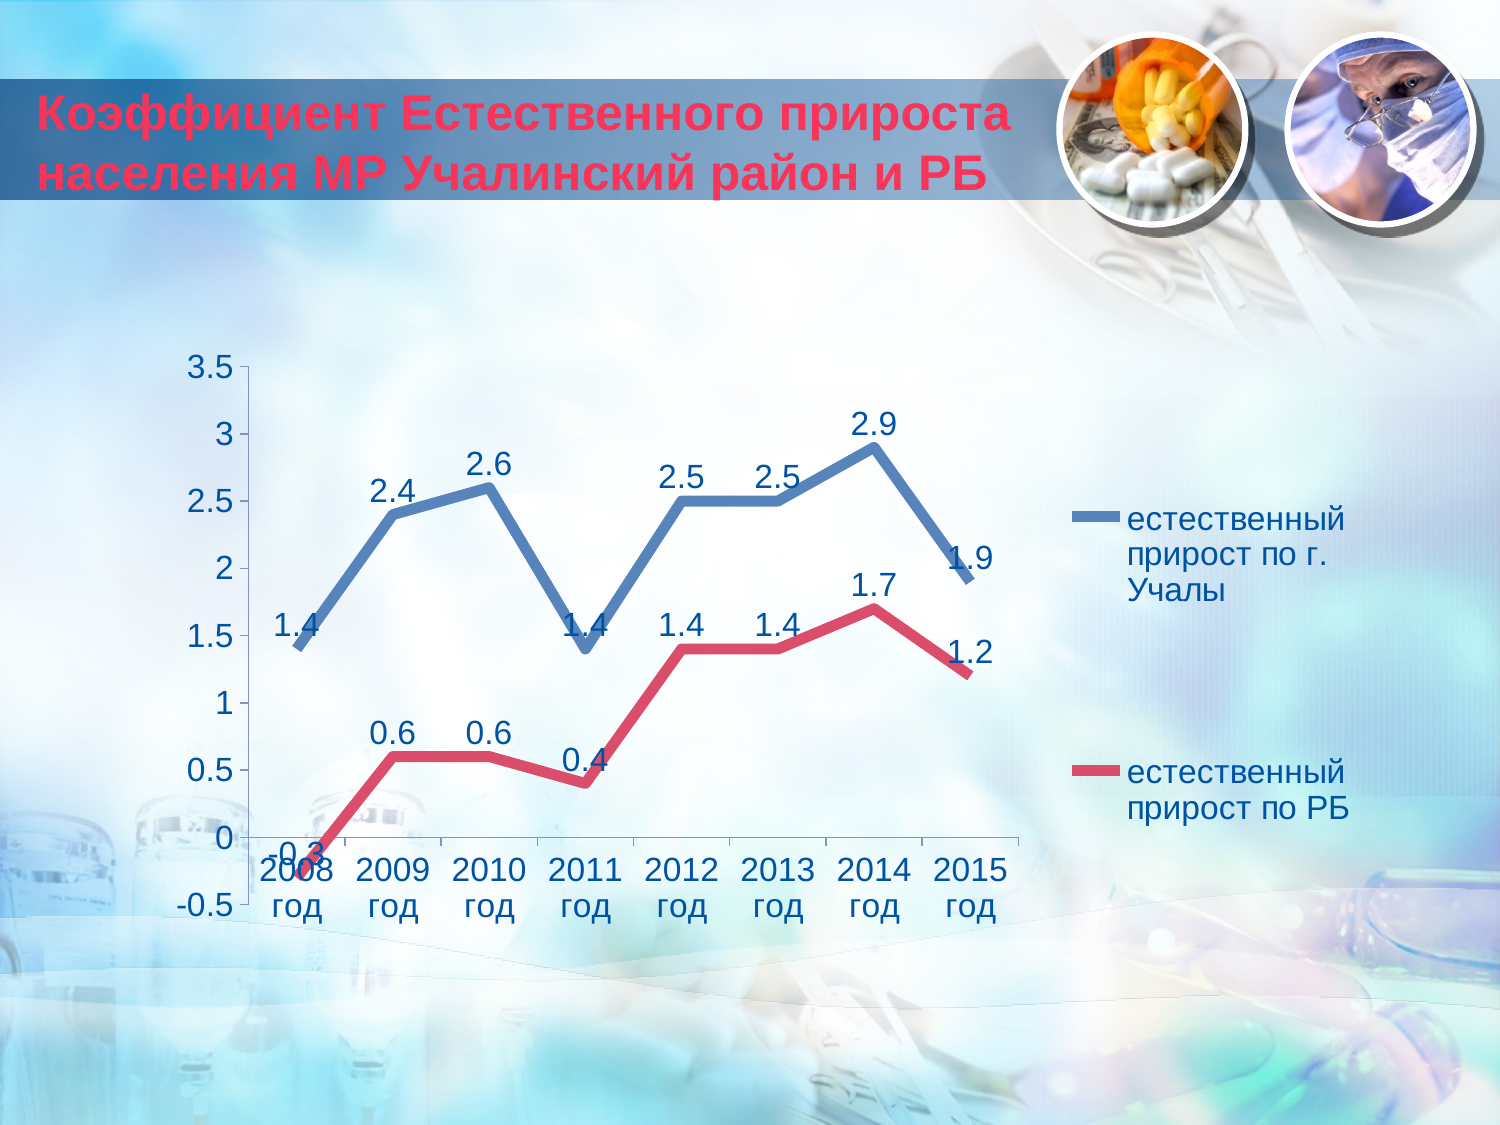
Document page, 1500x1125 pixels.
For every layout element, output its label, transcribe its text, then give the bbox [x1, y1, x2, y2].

chart [67, 301, 1368, 1018]
picture [1118, 38, 1187, 46]
picture [0, 0, 1500, 1125]
title Коэффициент Естественного прироста населения МР Учалинский район и РБ [20, 46, 1372, 235]
picture [1346, 38, 1470, 221]
